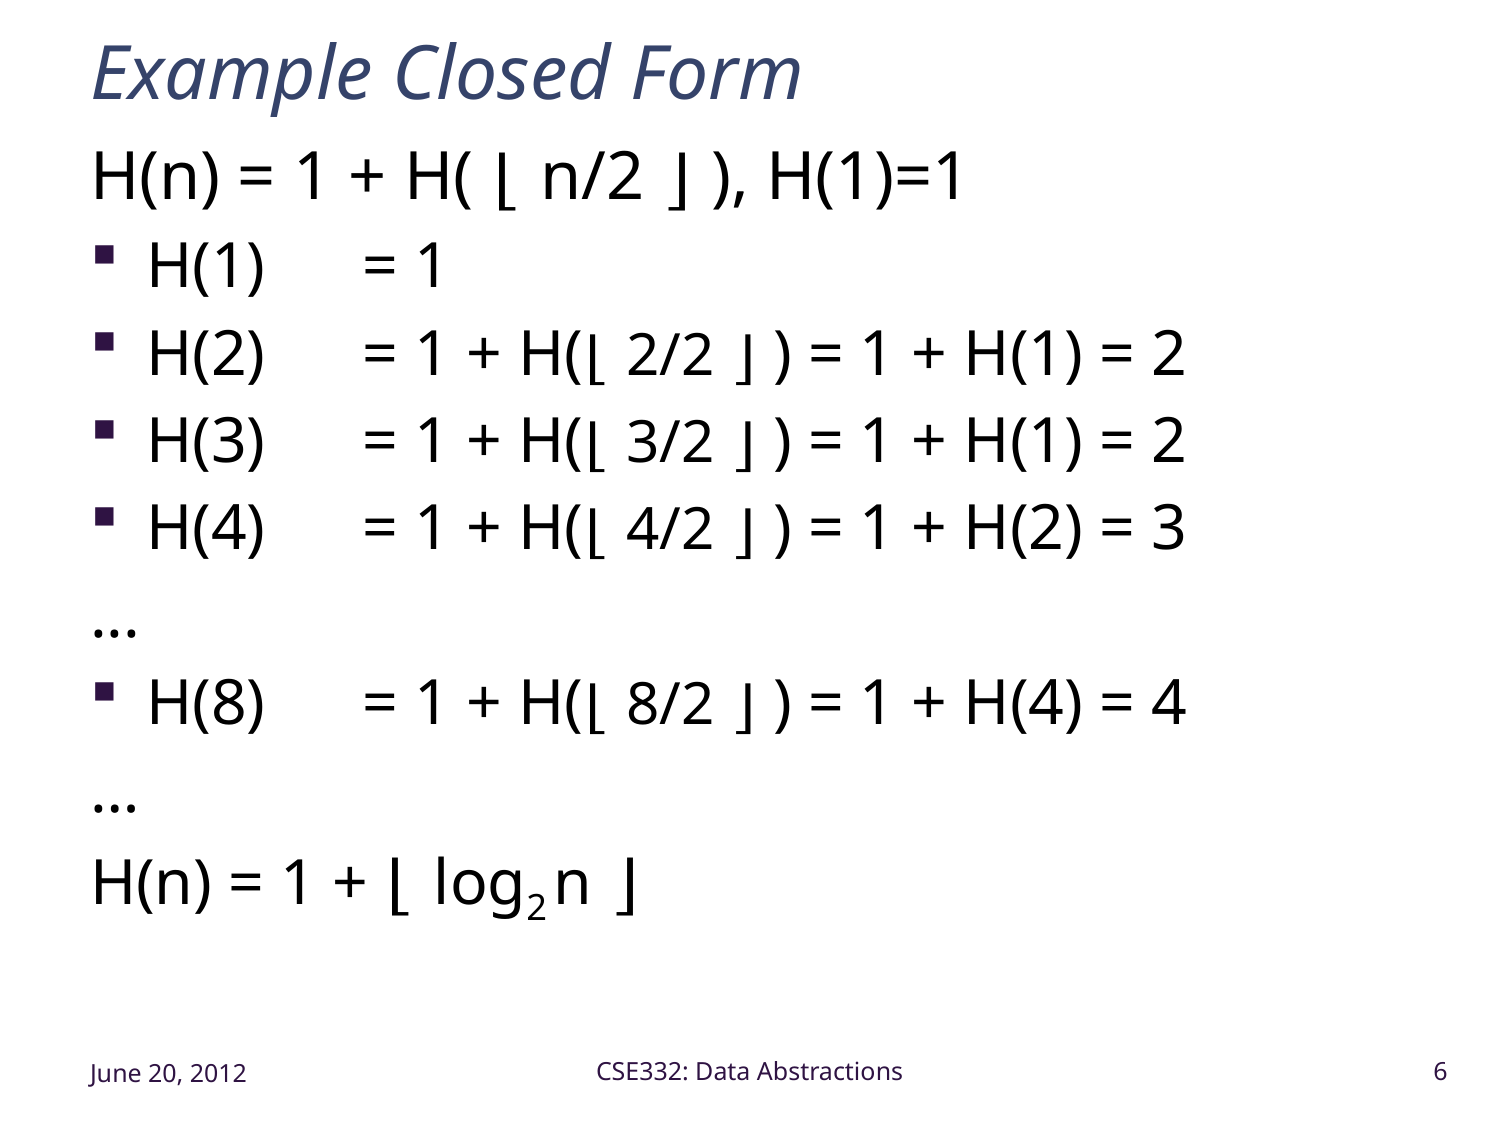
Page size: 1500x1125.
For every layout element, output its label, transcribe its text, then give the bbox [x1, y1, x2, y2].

list H(n) = 1 + H( ⌊ n/2 ⌋ ), H(1)=1 H(1) = 1 H(2) = 1 + H(⌊ 2/2 ⌋ ) = 1 + H(1) = 2 H(3) = 1 + H(⌊ 3/2 ⌋ ) = 1 + H(1) = 2 H(4) = 1 + H(⌊ 4/2 ⌋ ) = 1 + H(2) = 3 ... H(8) = 1 + H(⌊ 8/2 ⌋ ) = 1 + H(4) = 4 … H(n) = 1 + ⌊ log2 n ⌋ [75, 125, 1463, 1025]
slide_number 6 [1333, 1042, 1463, 1103]
title Example Closed Form [75, 24, 1463, 105]
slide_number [75, 1042, 338, 1103]
footer CSE332: Data Abstractions [348, 1042, 1152, 1103]
